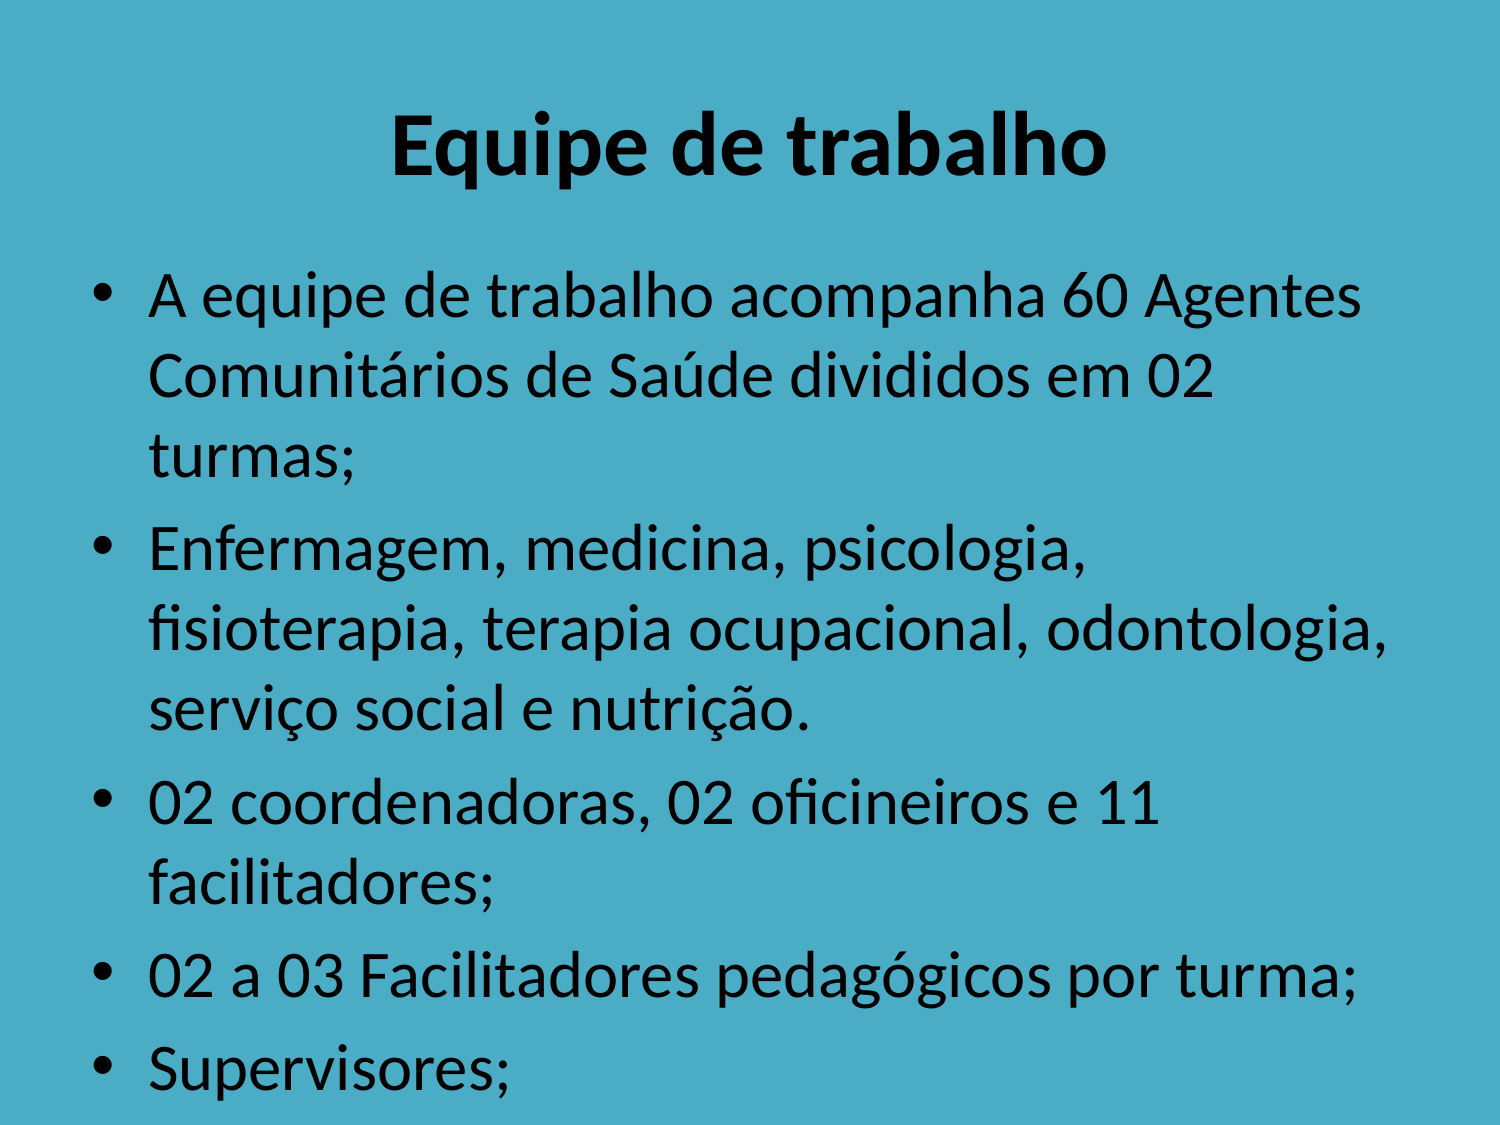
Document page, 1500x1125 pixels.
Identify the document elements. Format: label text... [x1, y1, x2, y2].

title Equipe de trabalho [74, 44, 1426, 233]
list A equipe de trabalho acompanha 60 Agentes Comunitários de Saúde divididos em 02 turmas; Enfermagem, medicina, psicologia, fisioterapia, terapia ocupacional, odontologia, serviço social e nutrição. 02 coordenadoras, 02 oficineiros e 11 facilitadores; 02 a 03 Facilitadores pedagógicos por turma; Supervisores; [76, 243, 1428, 987]
